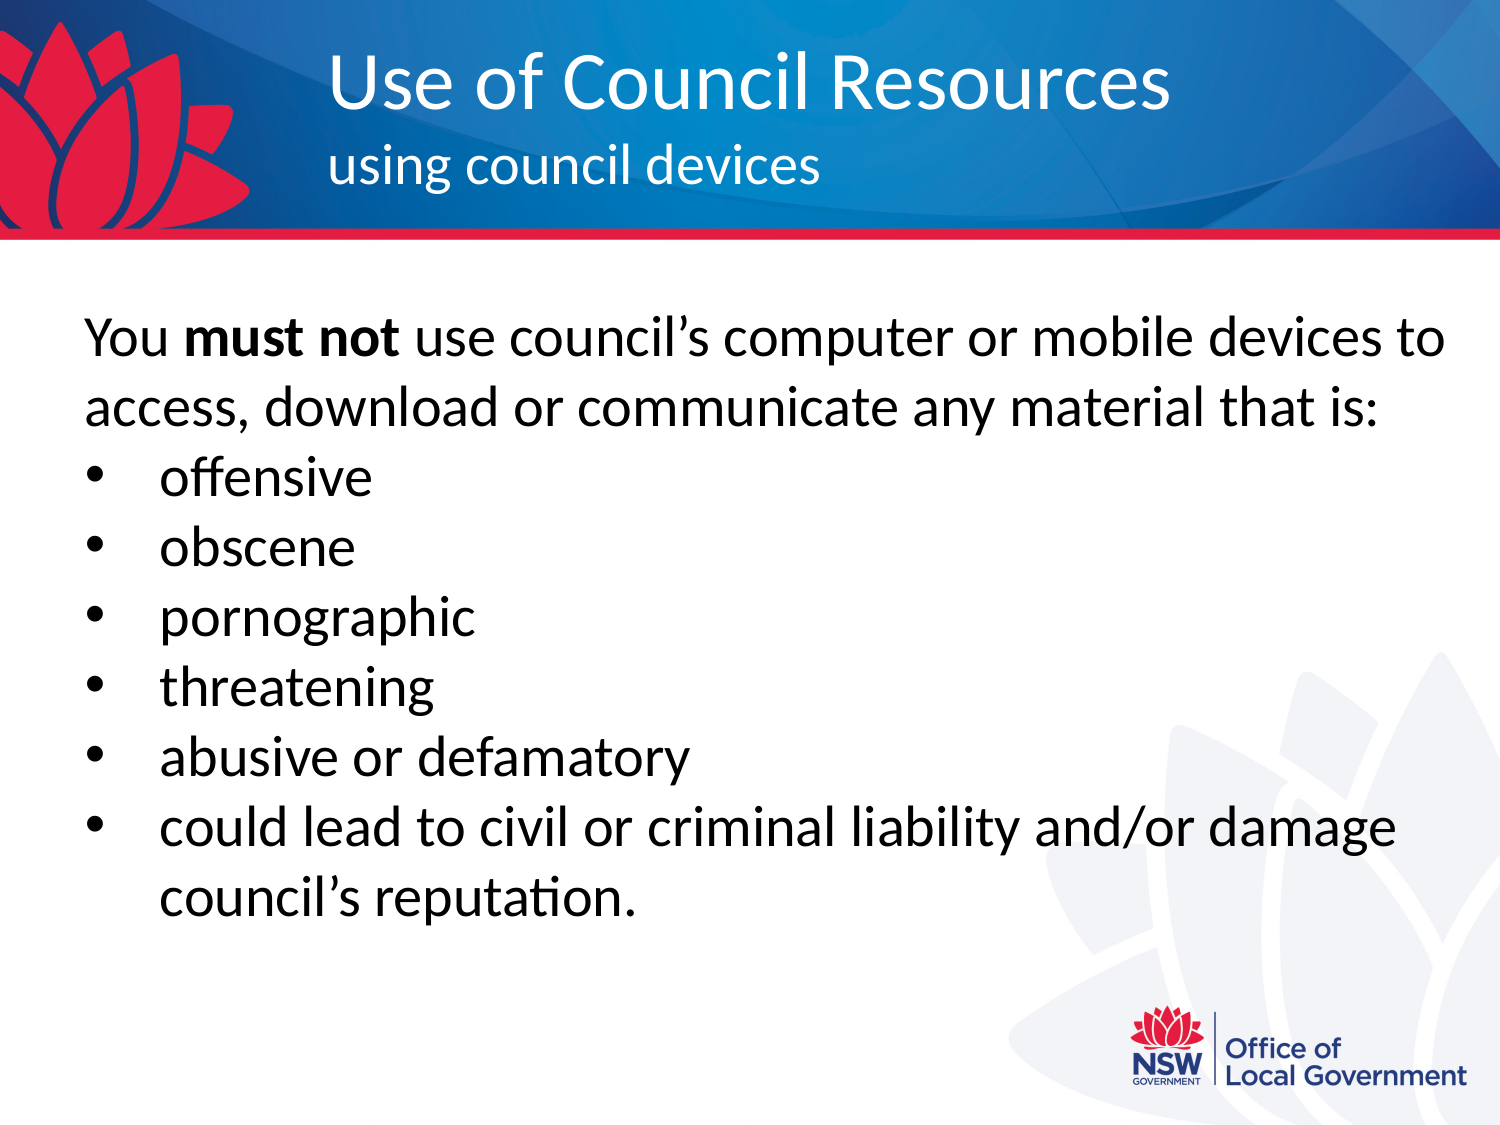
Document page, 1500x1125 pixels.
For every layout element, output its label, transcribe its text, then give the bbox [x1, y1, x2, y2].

title Use of Council Resources using council devices [312, 30, 1471, 192]
picture [0, 0, 1500, 1125]
list You must not use council’s computer or mobile devices to access, download or communicate any material that is: offensive obscene pornographic threatening abusive or defamatory could lead to civil or criminal liability and/or damage council’s reputation. [69, 290, 1466, 1034]
